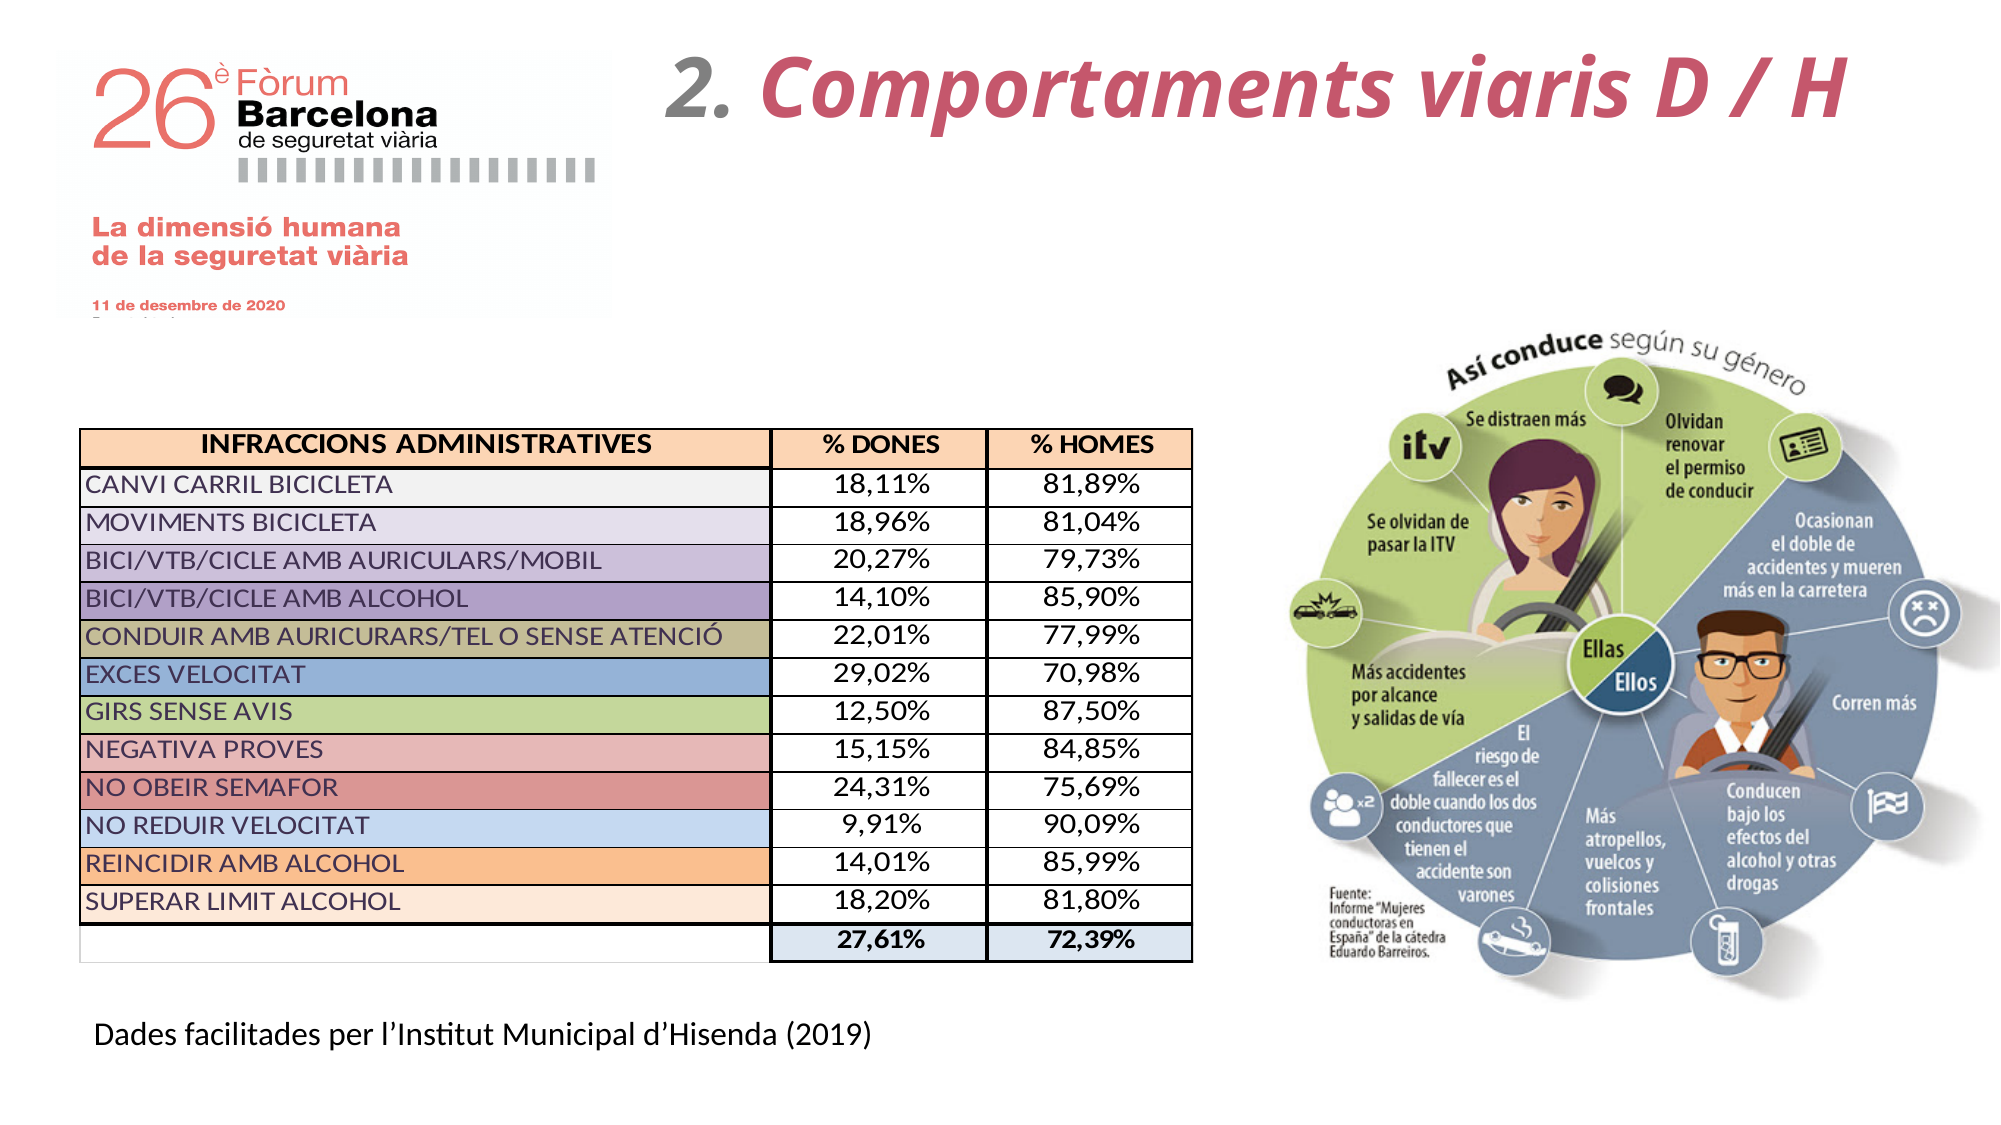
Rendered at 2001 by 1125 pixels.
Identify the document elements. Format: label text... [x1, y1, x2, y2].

text_box Dades facilitades per l’Institut Municipal d’Hisenda (2019) [79, 1004, 1000, 1060]
picture [78, 428, 1196, 964]
text_box 2. Comportaments viaris D / H [652, 27, 1958, 242]
picture [56, 50, 612, 318]
picture [1249, 308, 2000, 1005]
